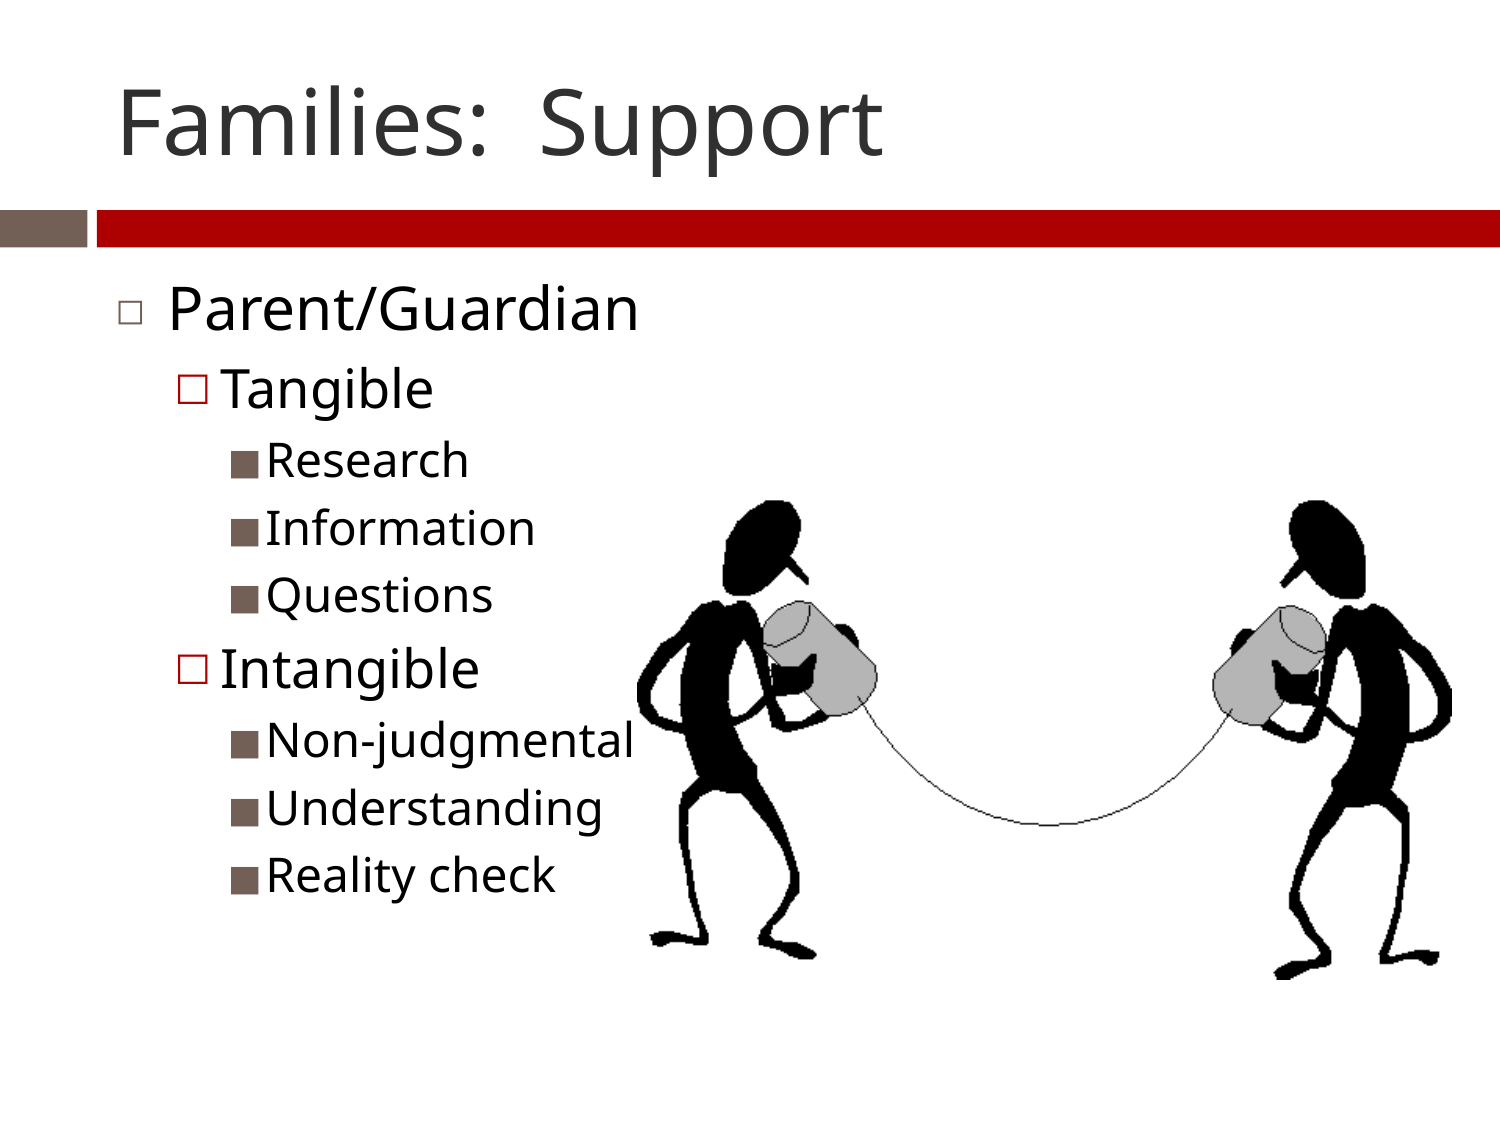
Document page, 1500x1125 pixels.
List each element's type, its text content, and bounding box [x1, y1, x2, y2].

list Parent/Guardian Tangible Research Information Questions Intangible Non-judgmental Understanding Reality check [100, 262, 1438, 1000]
picture [637, 499, 1452, 980]
title Families: Support [100, 37, 1438, 200]
